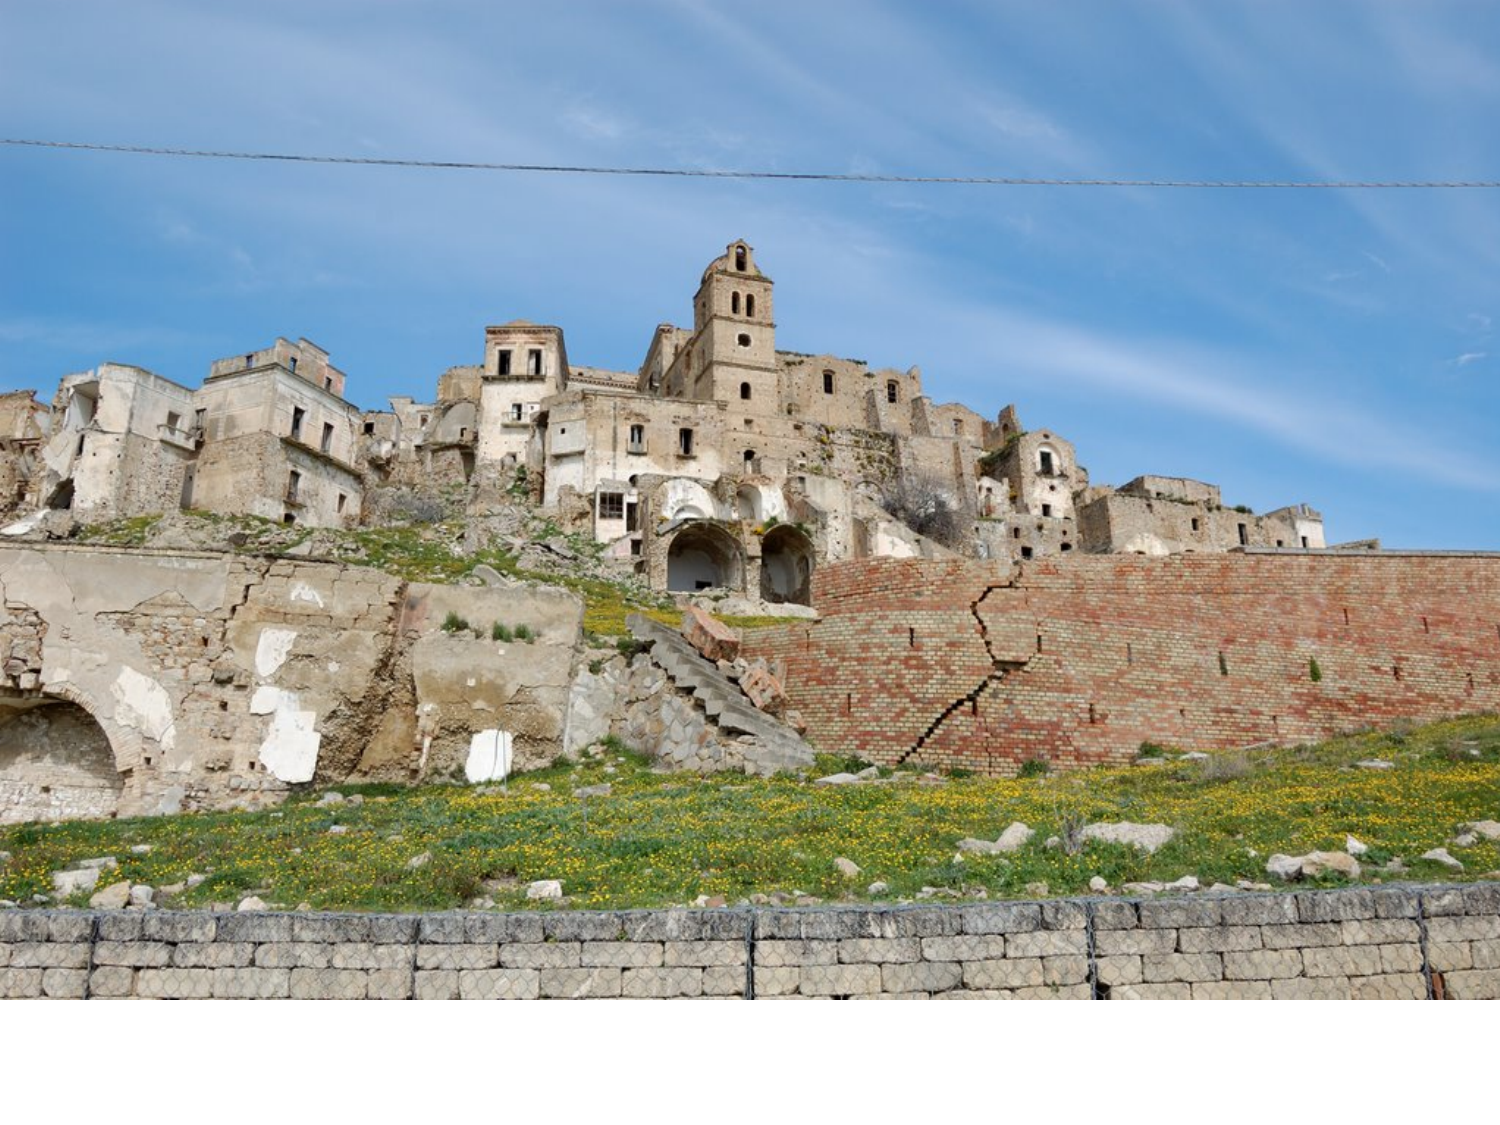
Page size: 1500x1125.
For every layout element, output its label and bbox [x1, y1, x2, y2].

list [0, 0, 1500, 1000]
